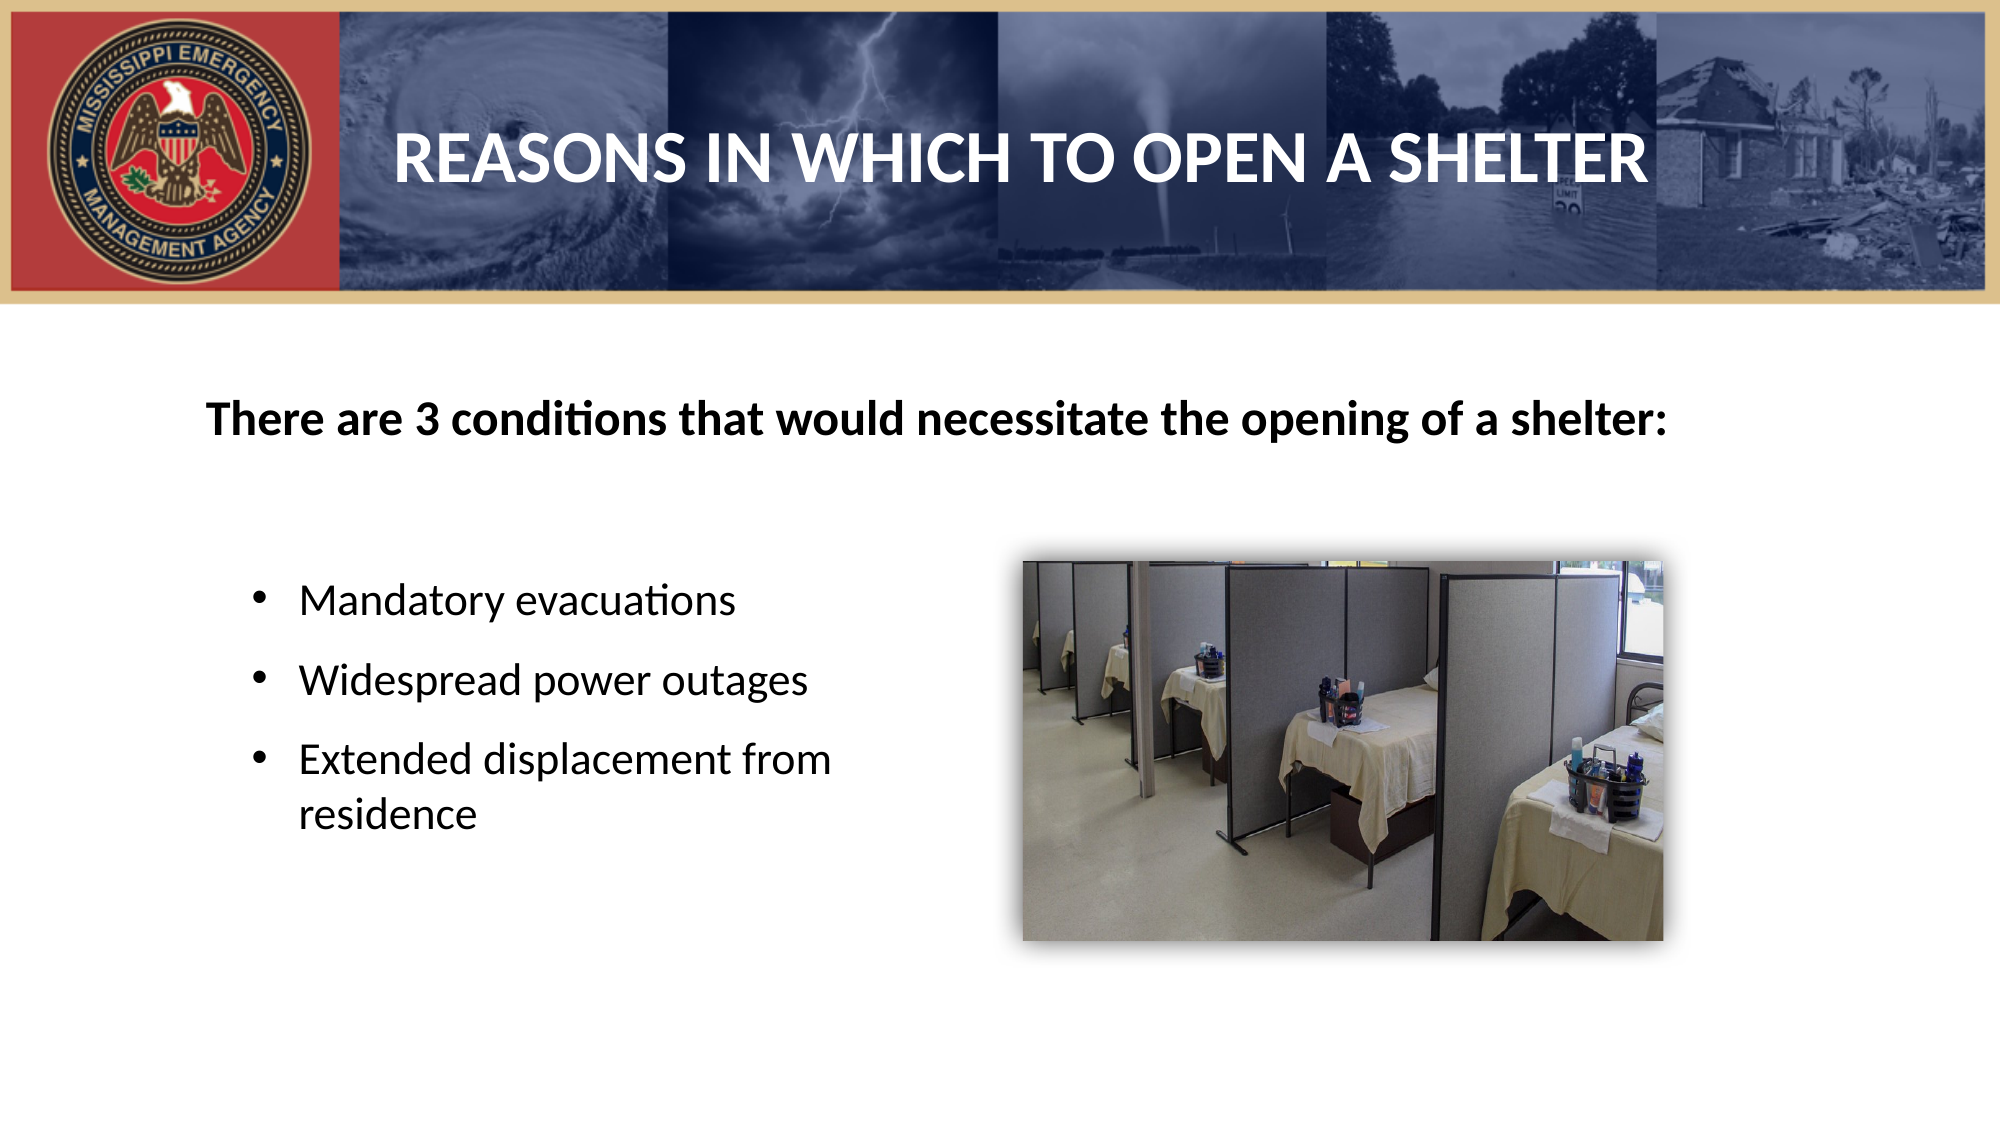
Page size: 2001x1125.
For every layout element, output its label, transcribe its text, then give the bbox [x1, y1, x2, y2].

picture [0, 0, 2000, 306]
text_box Mandatory evacuations Widespread power outages Extended displacement from residence [236, 561, 940, 917]
text_box There are 3 conditions that would necessitate the opening of a shelter: [191, 377, 1689, 453]
picture [1022, 561, 1664, 941]
